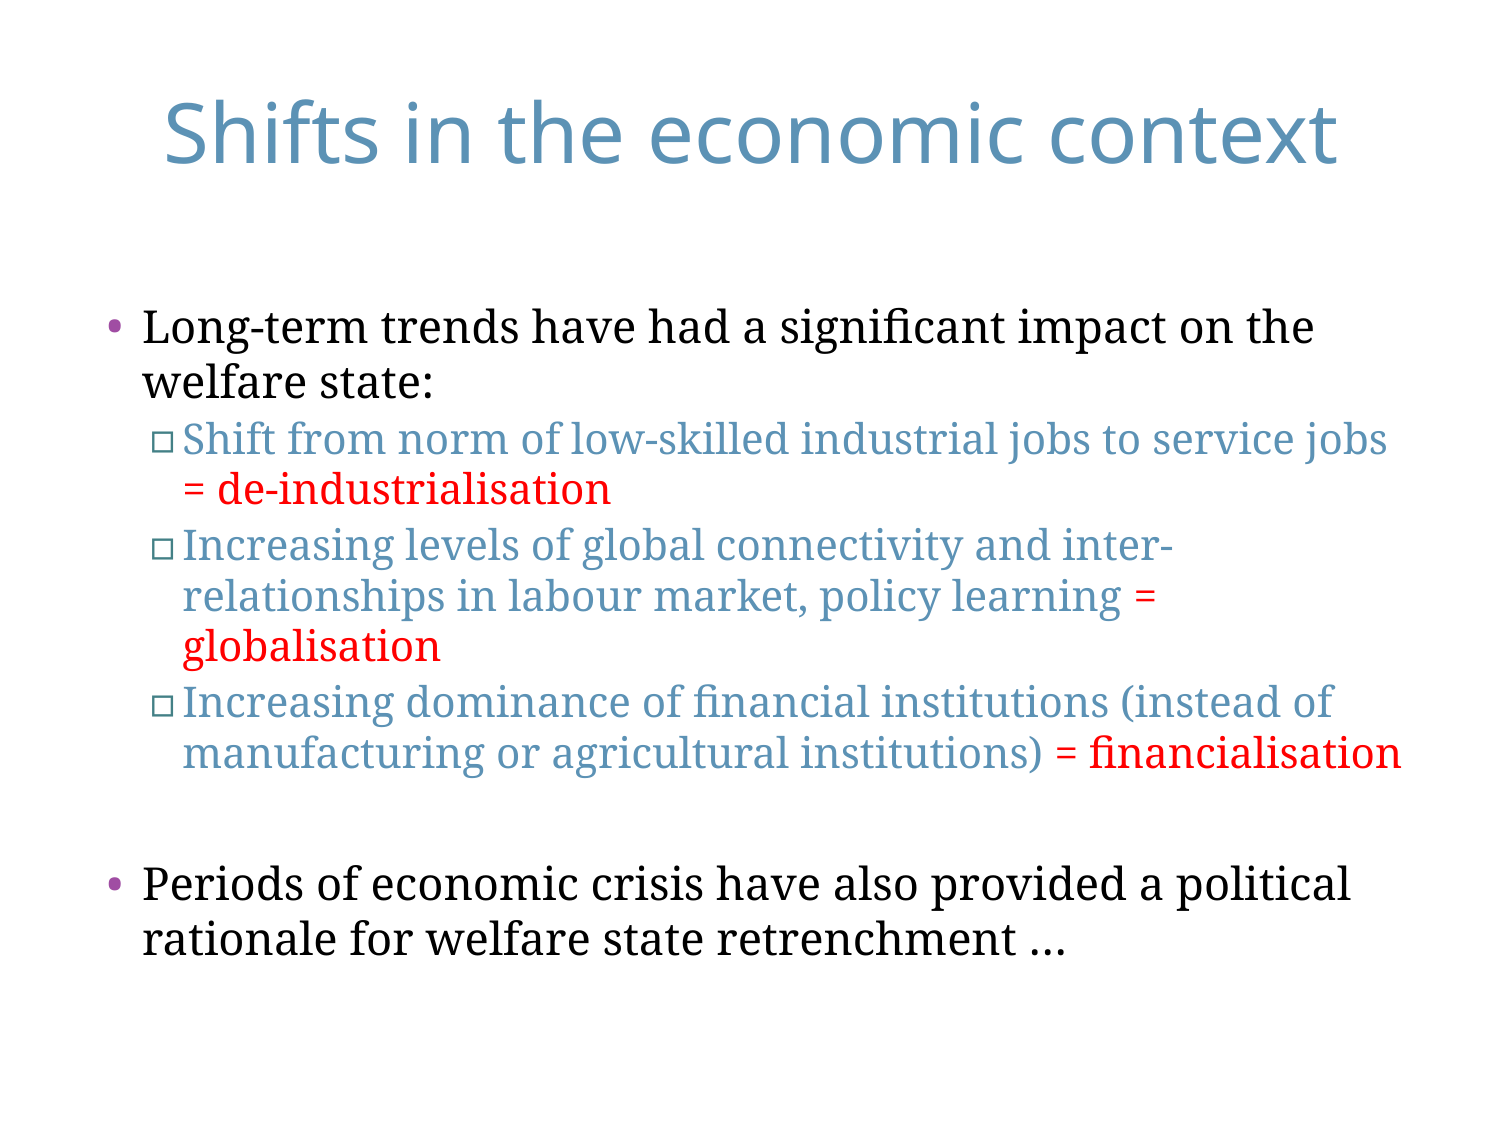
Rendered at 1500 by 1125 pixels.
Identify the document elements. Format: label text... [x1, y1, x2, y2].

list Long-term trends have had a significant impact on the welfare state: Shift from norm of low-skilled industrial jobs to service jobs = de-industrialisation Increasing levels of global connectivity and inter-relationships in labour market, policy learning = globalisation Increasing dominance of financial institutions (instead of manufacturing or agricultural institutions) = financialisation Periods of economic crisis have also provided a political rationale for welfare state retrenchment … [76, 290, 1427, 1001]
title Shifts in the economic context [76, 42, 1427, 218]
